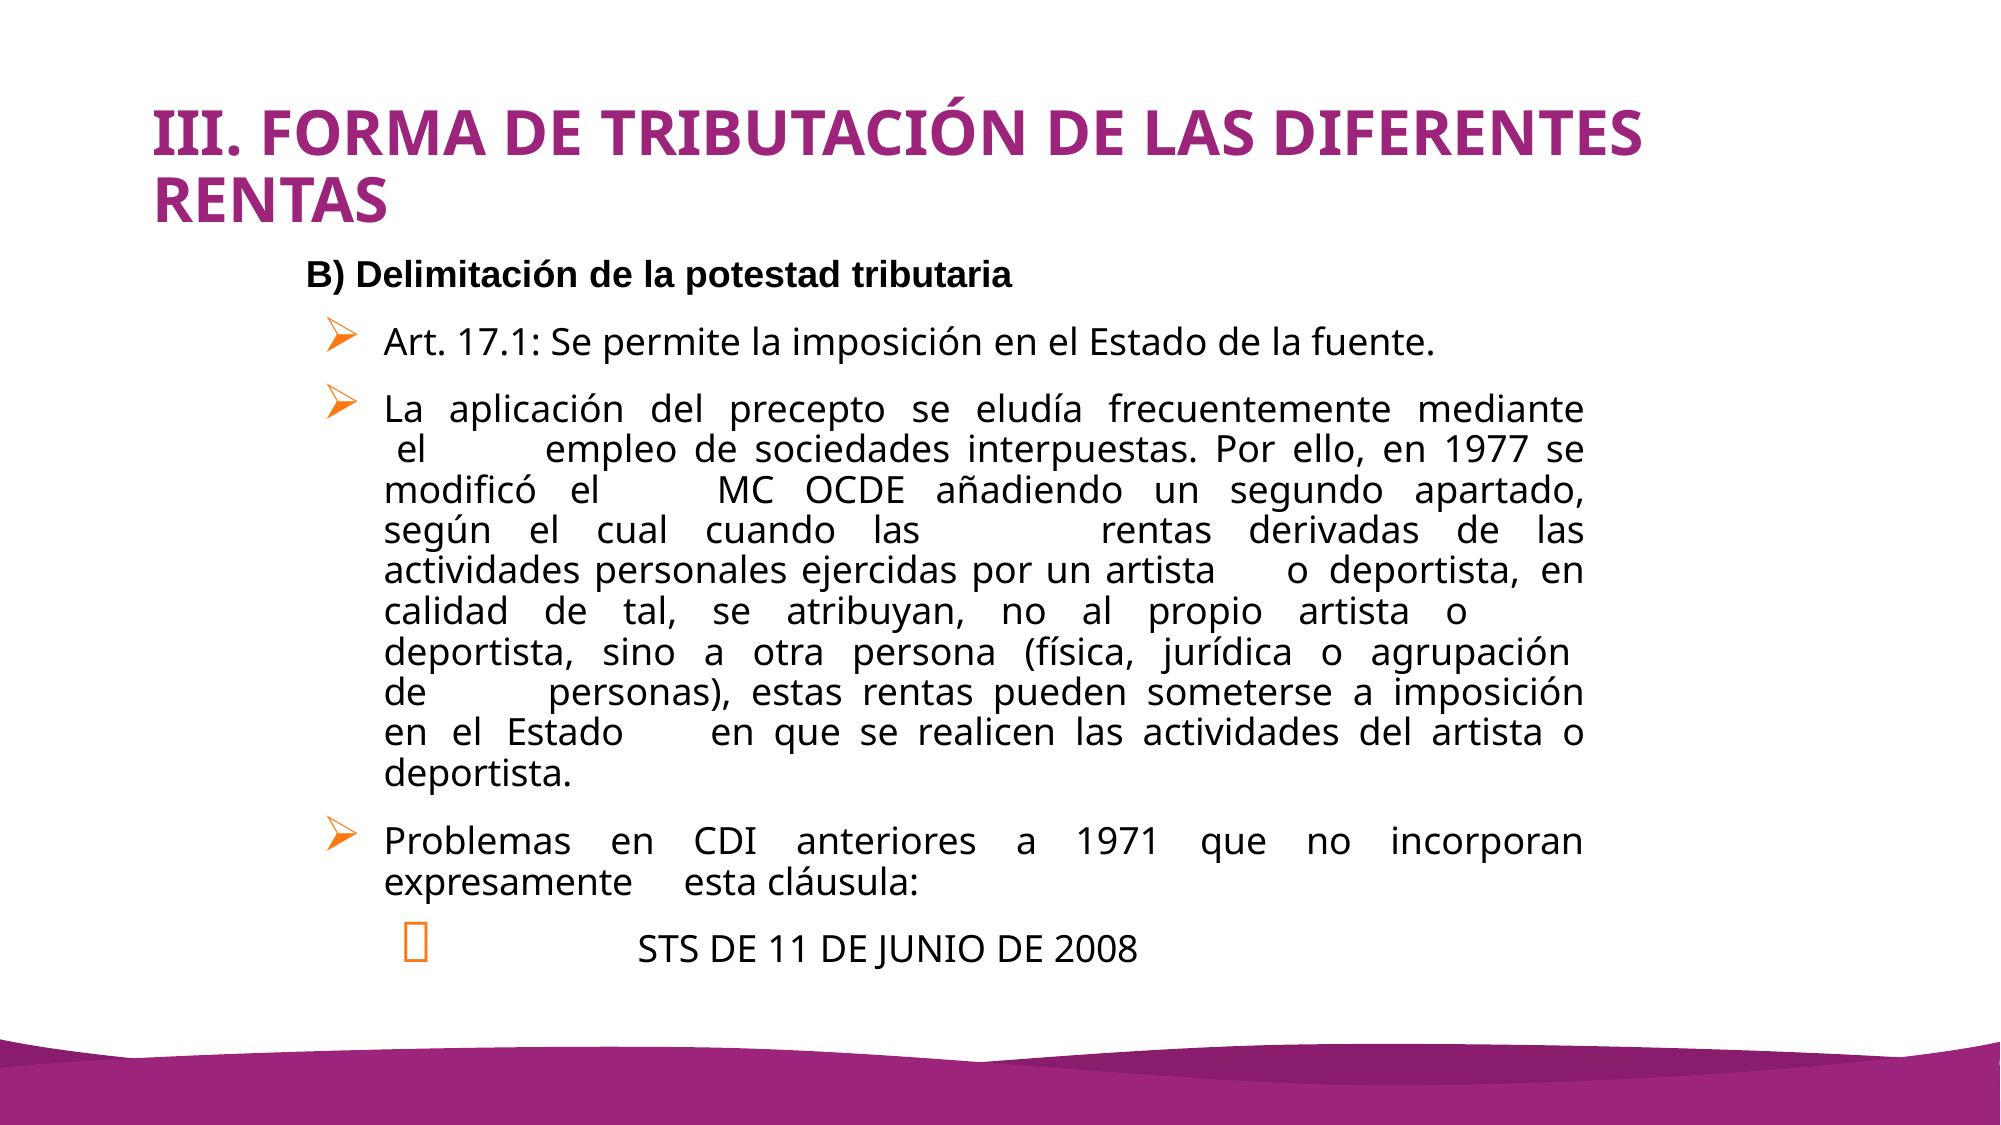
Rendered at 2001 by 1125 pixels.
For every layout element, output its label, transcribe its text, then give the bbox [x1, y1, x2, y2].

text_box Delimitación de la potestad tributaria Art. 17.1: Se permite la imposición en el Estado de la fuente. La aplicación del precepto se eludía frecuentemente mediante el empleo de sociedades interpuestas. Por ello, en 1977 se modificó el MC OCDE añadiendo un segundo apartado, según el cual cuando las rentas derivadas de las actividades personales ejercidas por un artista o deportista, en calidad de tal, se atribuyan, no al propio artista o deportista, sino a otra persona (física, jurídica o agrupación de personas), estas rentas pueden someterse a imposición en el Estado en que se realicen las actividades del artista o deportista. Problemas en CDI anteriores a 1971 que no incorporan expresamente esta cláusula:  STS DE 11 DE JUNIO DE 2008 [223, 225, 1586, 974]
title III. FORMA DE TRIBUTACIÓN DE LAS DIFERENTES RENTAS [137, 59, 1863, 278]
